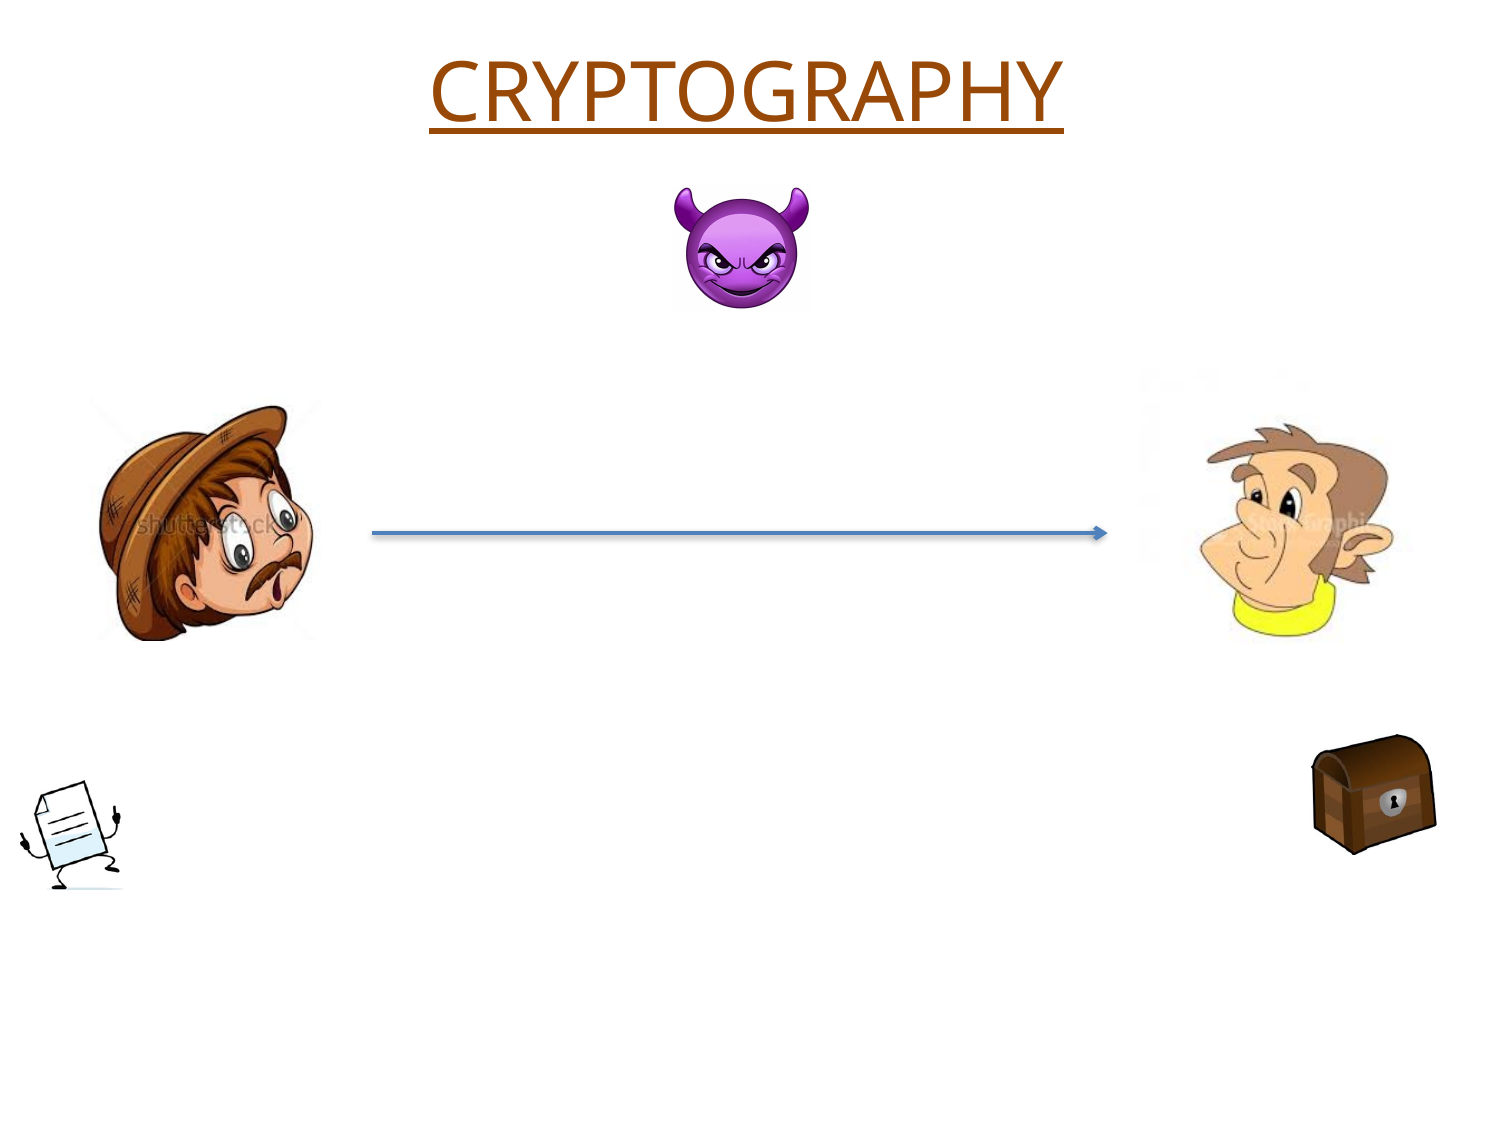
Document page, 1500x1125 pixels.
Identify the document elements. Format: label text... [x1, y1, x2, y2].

picture [672, 184, 811, 312]
text_box CRYPTOGRAPHY [309, 30, 1184, 146]
picture [1138, 369, 1460, 691]
picture [16, 780, 127, 890]
picture [89, 396, 321, 642]
picture [1310, 733, 1437, 856]
